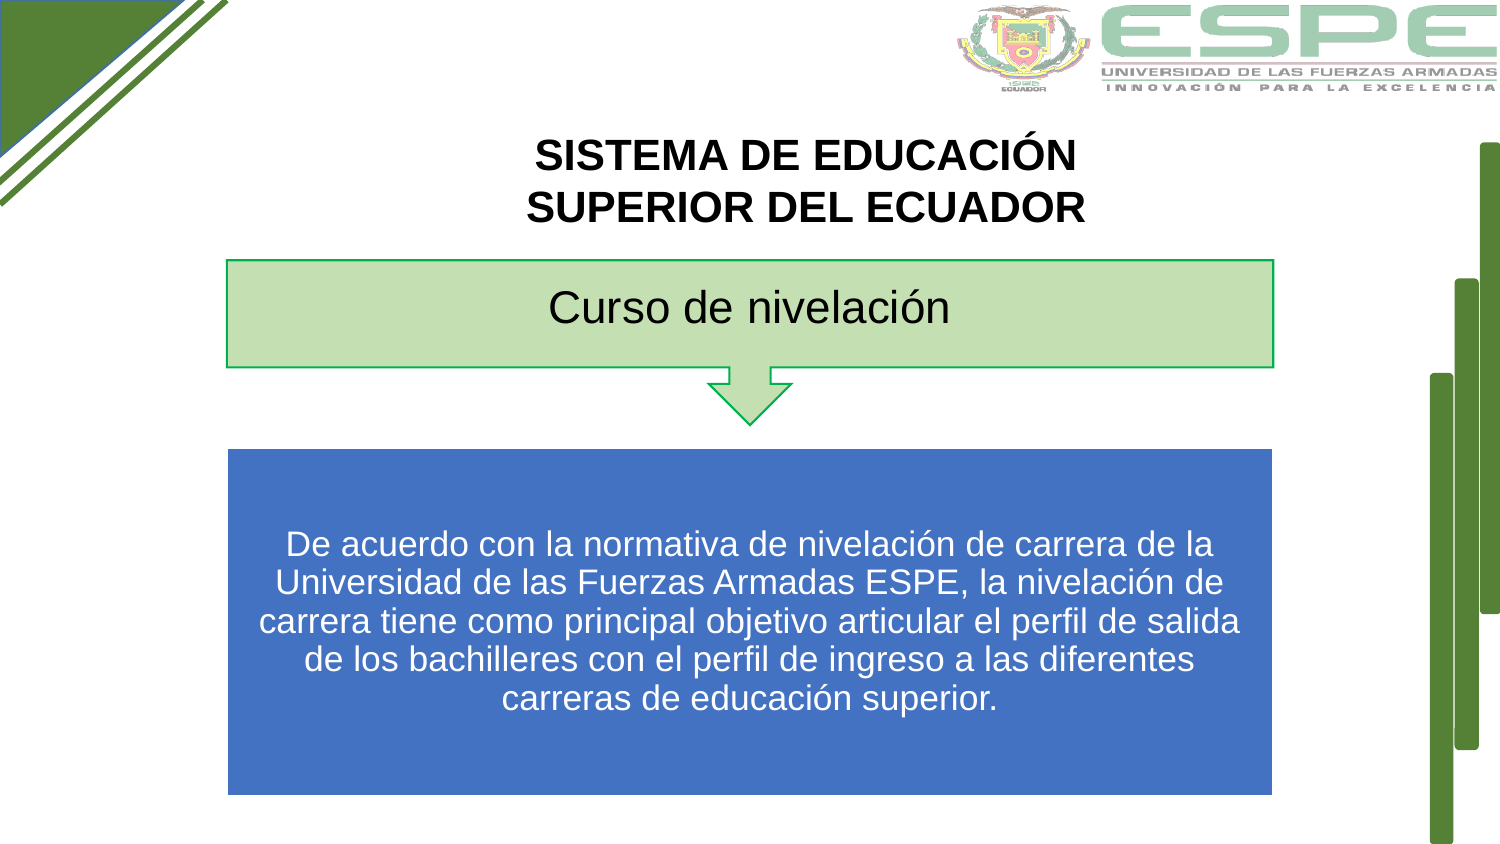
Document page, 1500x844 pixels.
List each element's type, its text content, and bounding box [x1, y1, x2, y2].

text_box SISTEMA DE EDUCACIÓN SUPERIOR DEL ECUADOR [345, 120, 1155, 237]
picture [925, 0, 1500, 111]
text_box [1430, 373, 1453, 844]
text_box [0, 0, 227, 205]
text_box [226, 259, 1274, 797]
text_box [1455, 279, 1478, 750]
text_box [1480, 143, 1500, 614]
